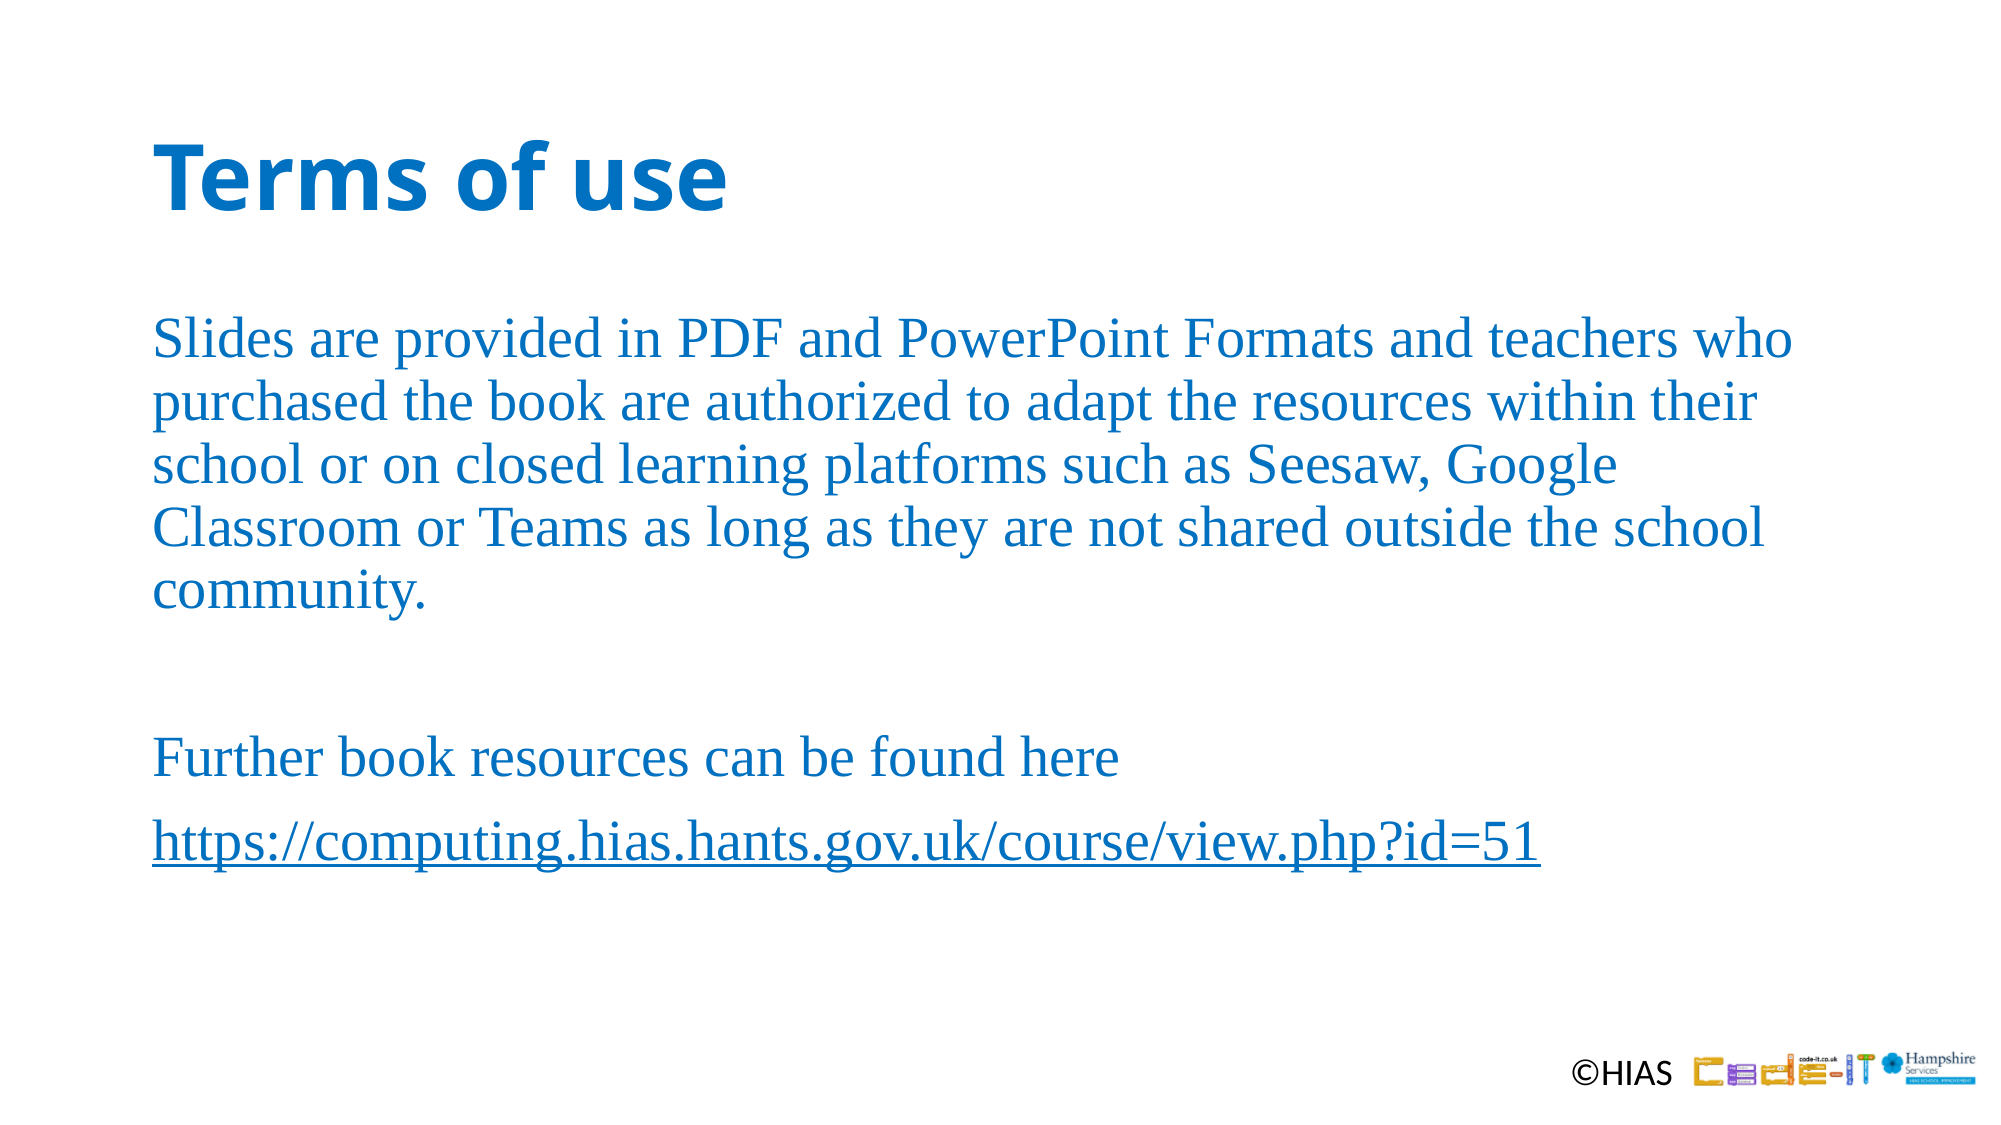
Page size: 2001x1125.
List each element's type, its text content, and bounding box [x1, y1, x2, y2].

title Terms of use [137, 123, 1863, 278]
list Slides are provided in PDF and PowerPoint Formats and teachers who purchased the book are authorized to adapt the resources within their school or on closed learning platforms such as Seesaw, Google Classroom or Teams as long as they are not shared outside the school community. Further book resources can be found here https://computing.hias.hants.gov.uk/course/view.php?id=51 [137, 299, 1863, 1014]
picture [1689, 1040, 1980, 1092]
